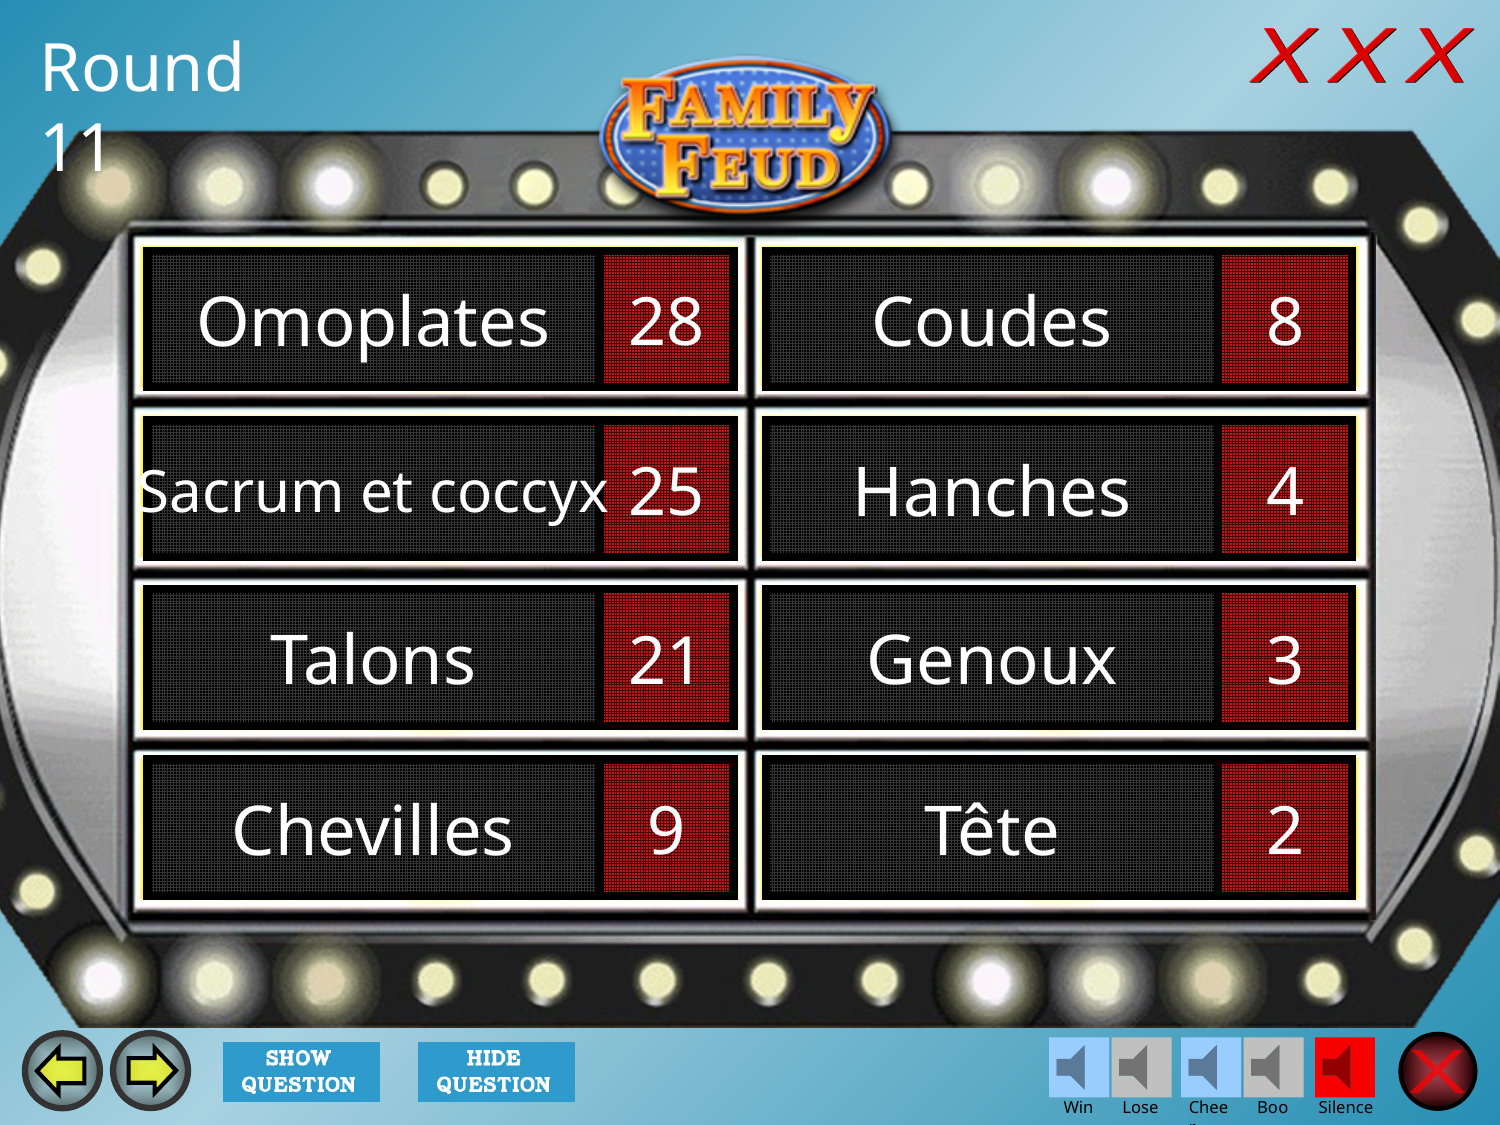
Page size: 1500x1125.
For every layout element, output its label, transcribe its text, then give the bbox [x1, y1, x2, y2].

picture [223, 1042, 380, 1102]
picture [418, 1042, 576, 1102]
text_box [1048, 1037, 1401, 1125]
text_box [1222, 0, 1500, 113]
text_box Round 11 [24, 17, 353, 192]
text_box [1405, 1033, 1476, 1109]
picture [0, 45, 1500, 1028]
